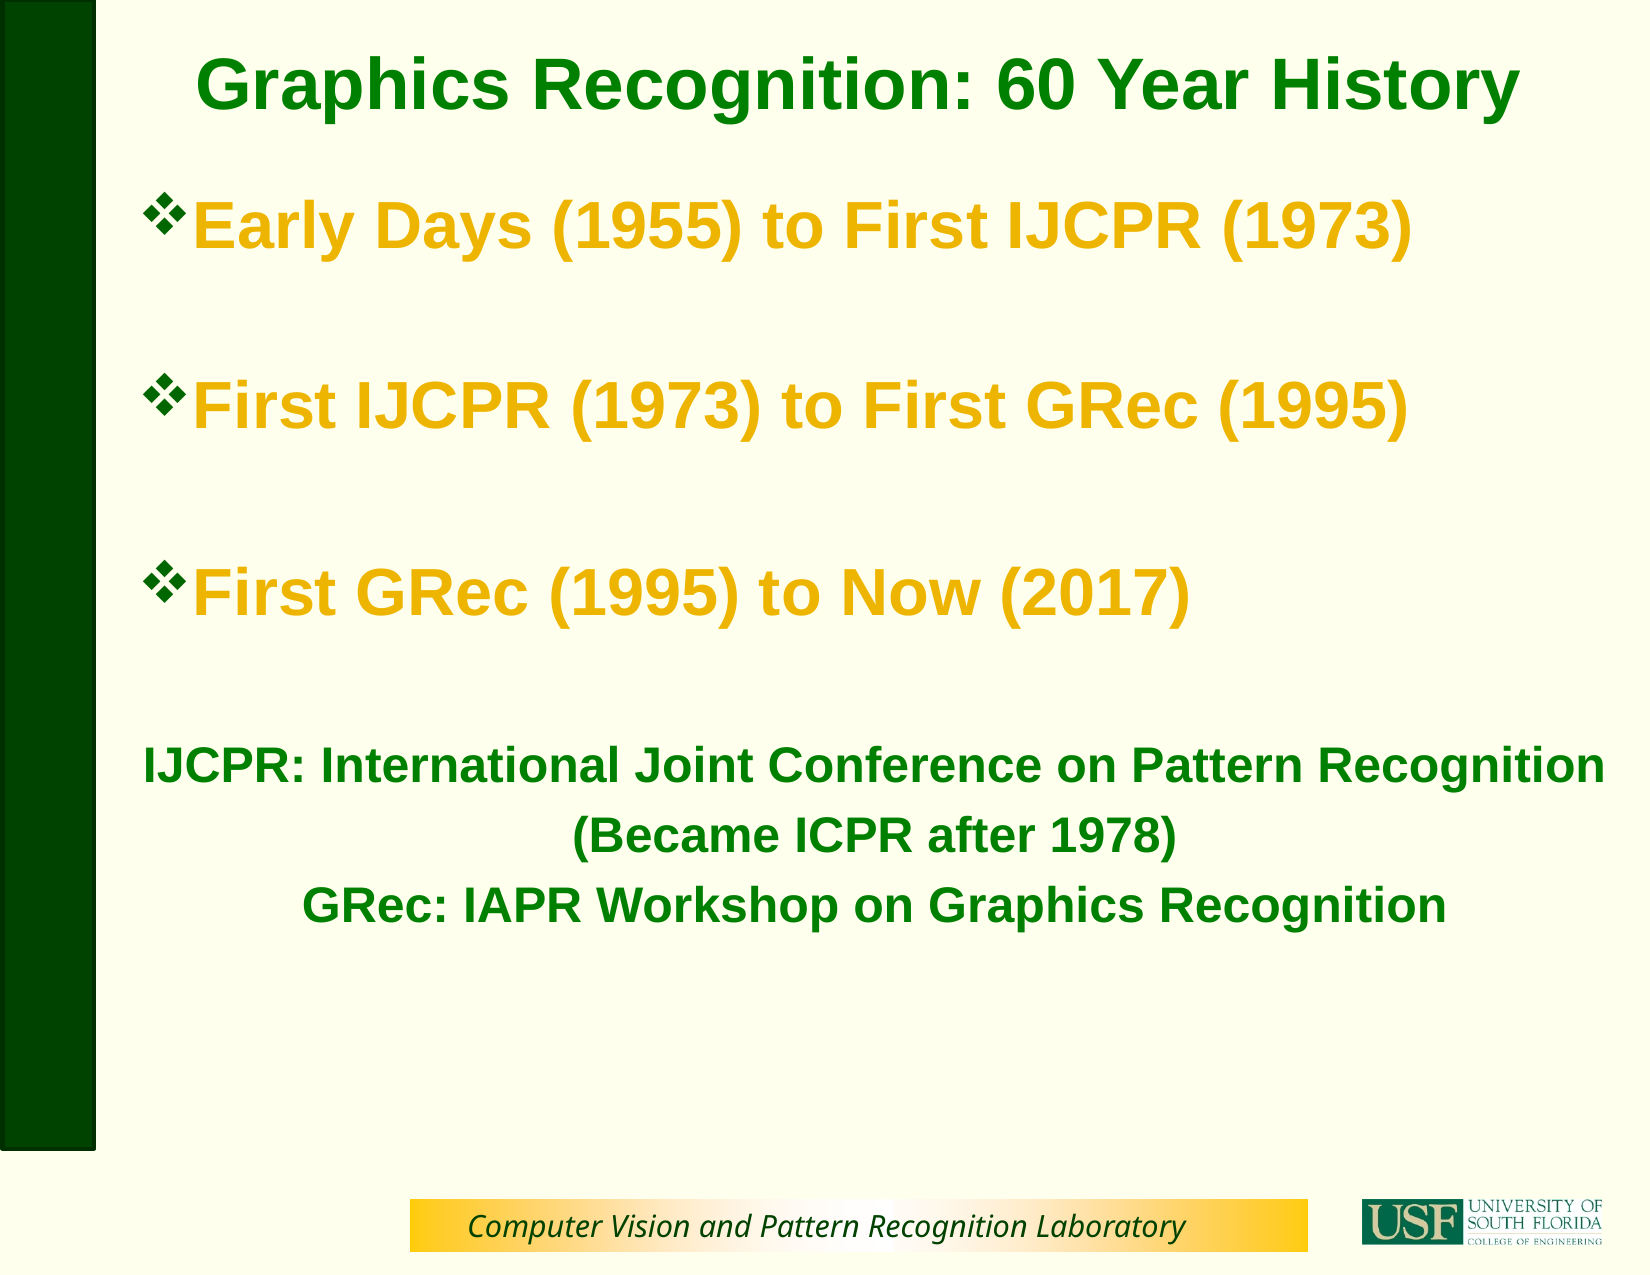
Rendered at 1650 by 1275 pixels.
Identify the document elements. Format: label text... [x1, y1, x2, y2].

picture [1362, 1199, 1602, 1246]
title Graphics Recognition: 60 Year History [157, 12, 1561, 149]
text_box [0, 0, 96, 1151]
list Early Days (1955) to First IJCPR (1973) First IJCPR (1973) to First GRec (1995) First GRec (1995) to Now (2017) IJCPR: International Joint Conference on Pattern Recognition (Became ICPR after 1978) GRec: IAPR Workshop on Graphics Recognition [125, 174, 1625, 1140]
picture [410, 1199, 1308, 1253]
